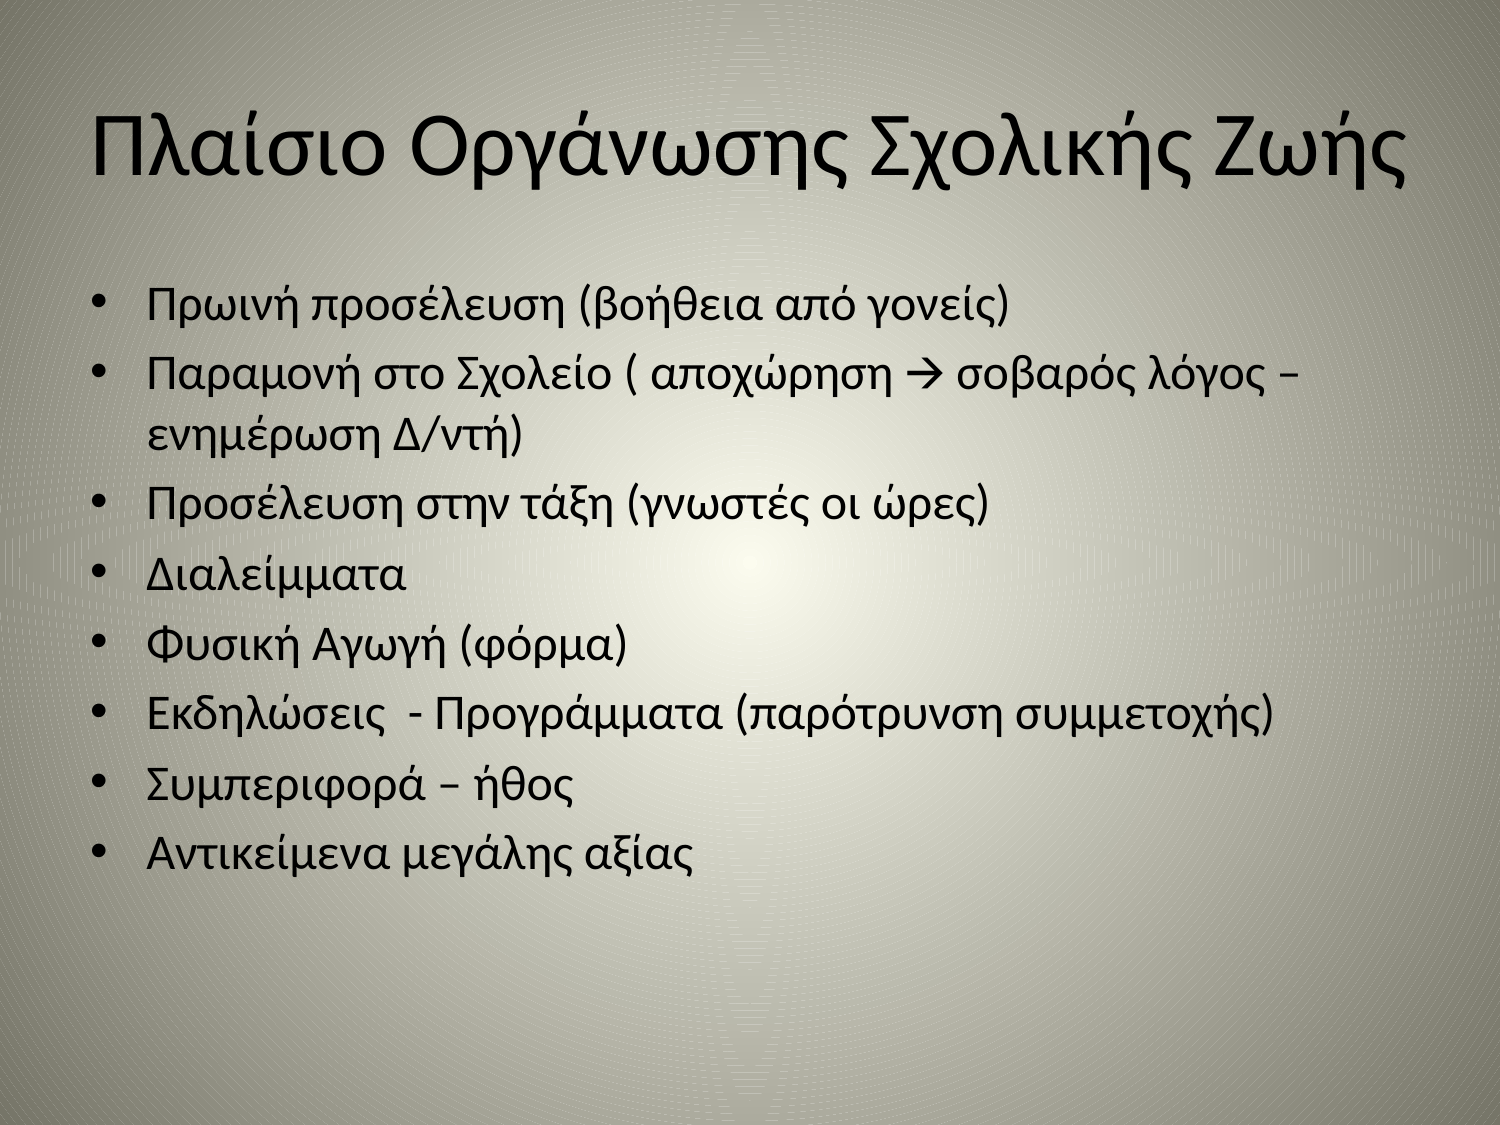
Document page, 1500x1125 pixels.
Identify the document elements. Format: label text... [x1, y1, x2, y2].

list Πρωινή προσέλευση (βοήθεια από γονείς) Παραμονή στο Σχολείο ( αποχώρηση 🡪 σοβαρός λόγος – ενημέρωση Δ/ντή) Προσέλευση στην τάξη (γνωστές οι ώρες) Διαλείμματα Φυσική Αγωγή (φόρμα) Εκδηλώσεις - Προγράμματα (παρότρυνση συμμετοχής) Συμπεριφορά – ήθος Αντικείμενα μεγάλης αξίας [75, 262, 1425, 1005]
title Πλαίσιο Οργάνωσης Σχολικής Ζωής [75, 45, 1425, 233]
